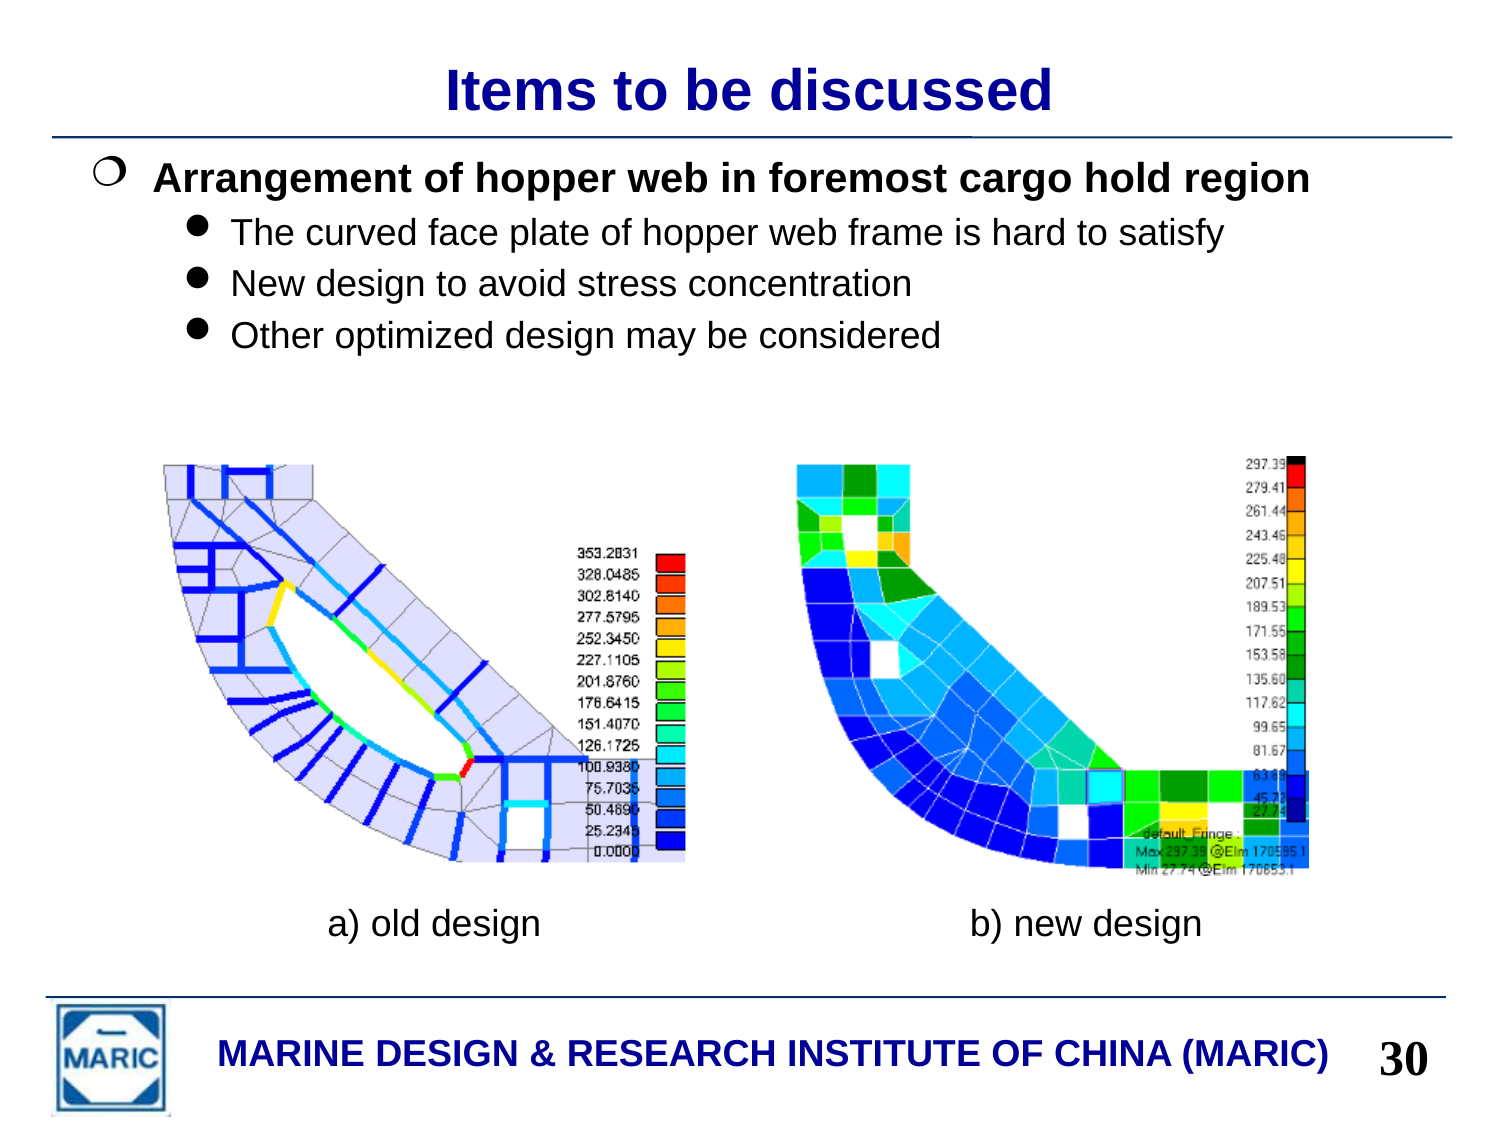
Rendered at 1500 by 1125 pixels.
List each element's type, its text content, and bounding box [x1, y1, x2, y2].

title Items to be discussed [75, 45, 1425, 138]
text_box b) new design [955, 896, 1218, 952]
list Arrangement of hopper web in foremost cargo hold region The curved face plate of hopper web frame is hard to satisfy New design to avoid stress concentration Other optimized design may be considered [75, 149, 1424, 433]
text_box a) old design [312, 896, 557, 952]
picture [159, 455, 1310, 877]
